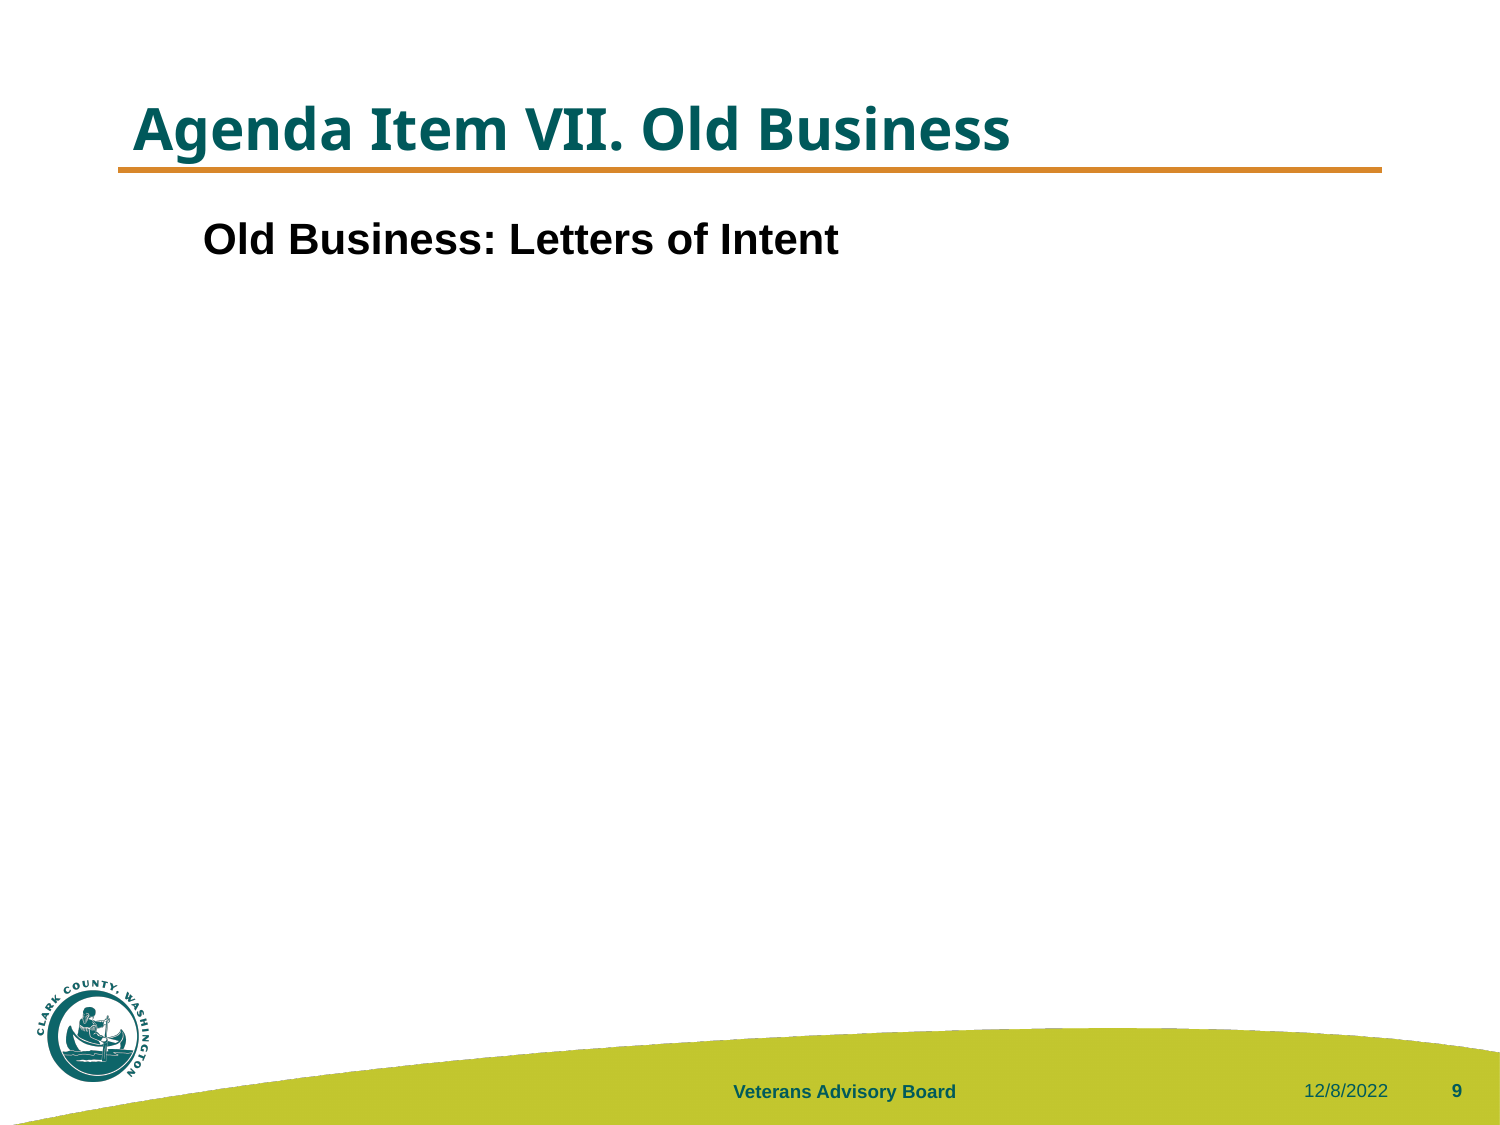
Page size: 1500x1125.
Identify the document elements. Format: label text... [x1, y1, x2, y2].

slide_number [1254, 1059, 1404, 1120]
footer Veterans Advisory Board [374, 1061, 1316, 1121]
slide_number 9 [1407, 1059, 1478, 1120]
list Old Business: Letters of Intent [187, 203, 1382, 921]
picture [0, 980, 1500, 1125]
title Agenda Item VII. Old Business [118, 59, 1382, 171]
